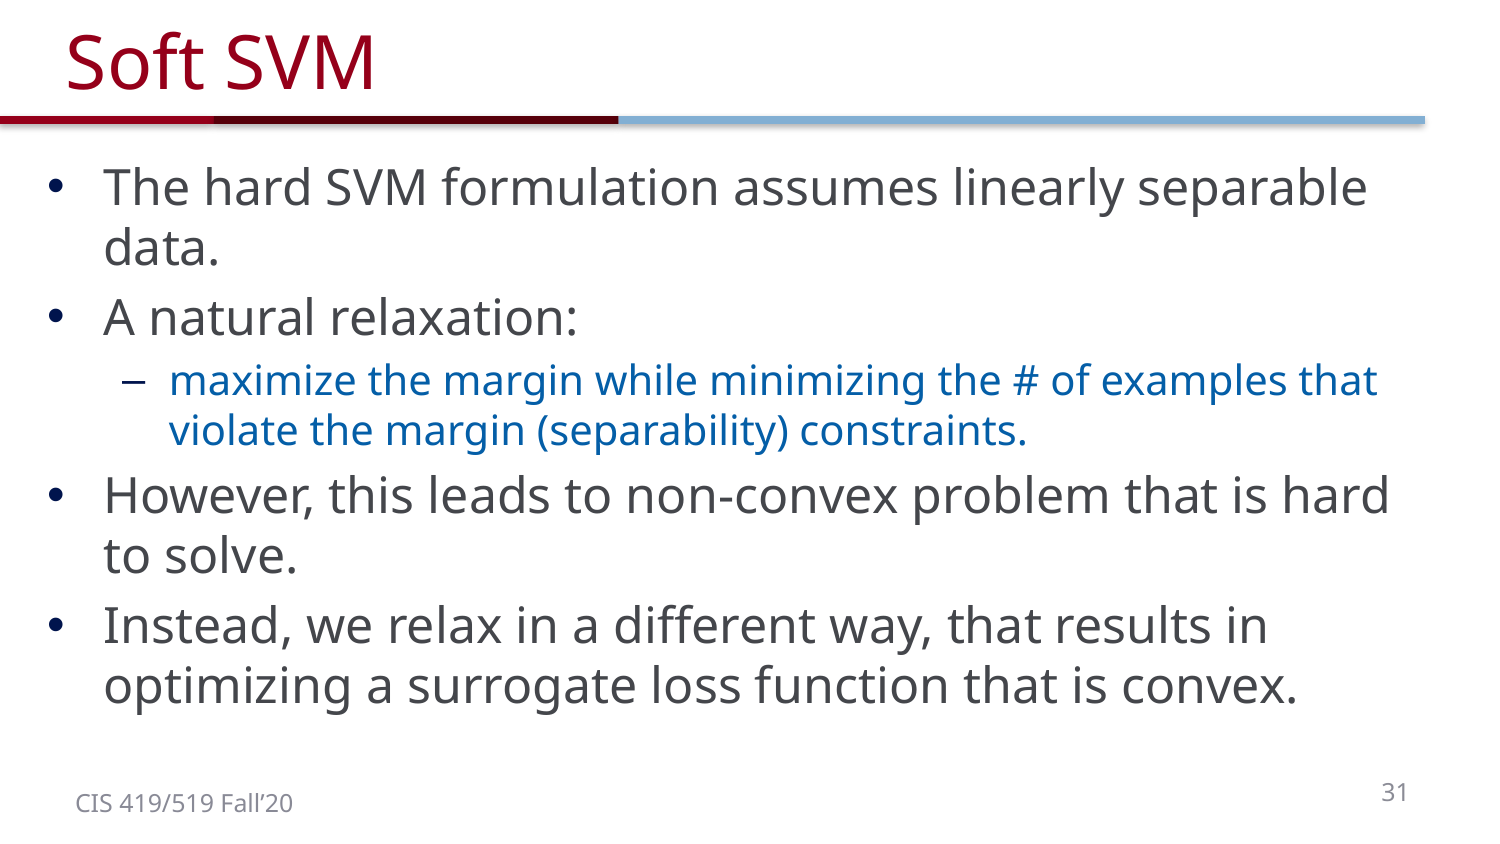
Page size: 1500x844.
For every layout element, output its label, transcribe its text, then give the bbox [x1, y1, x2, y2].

title Soft SVM [50, 2, 1401, 117]
slide_number 31 [1074, 770, 1425, 816]
list The hard SVM formulation assumes linearly separable data. A natural relaxation: maximize the margin while minimizing the # of examples that violate the margin (separability) constraints. However, this leads to non-convex problem that is hard to solve. Instead, we relax in a different way, that results in optimizing a surrogate loss function that is convex. [32, 148, 1421, 754]
